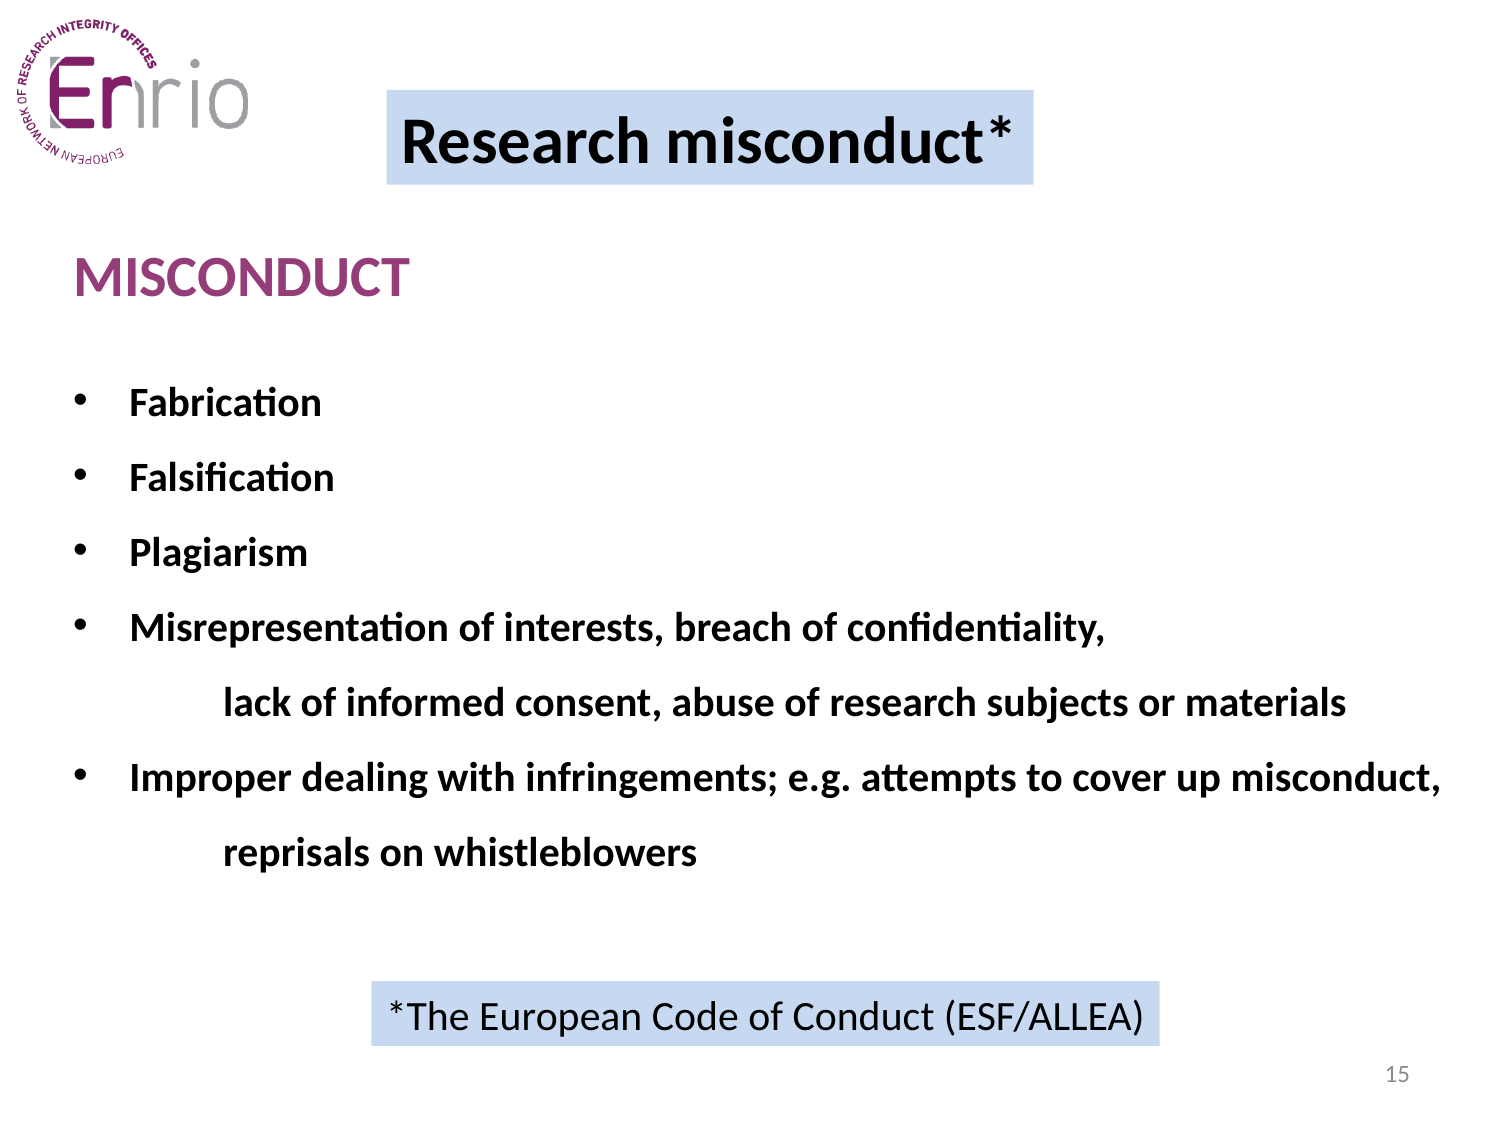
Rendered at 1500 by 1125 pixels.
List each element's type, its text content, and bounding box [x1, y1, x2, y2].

picture [17, 18, 248, 164]
slide_number 15 [1074, 1042, 1425, 1103]
text_box MISCONDUCT Fabrication Falsification Plagiarism Misrepresentation of interests, breach of confidentiality, lack of informed consent, abuse of research subjects or materials Improper dealing with infringements; e.g. attempts to cover up misconduct, reprisals on whistleblowers [58, 196, 1467, 958]
text_box Research misconduct* [386, 89, 1034, 185]
text_box *The European Code of Conduct (ESF/ALLEA) [371, 981, 1160, 1046]
